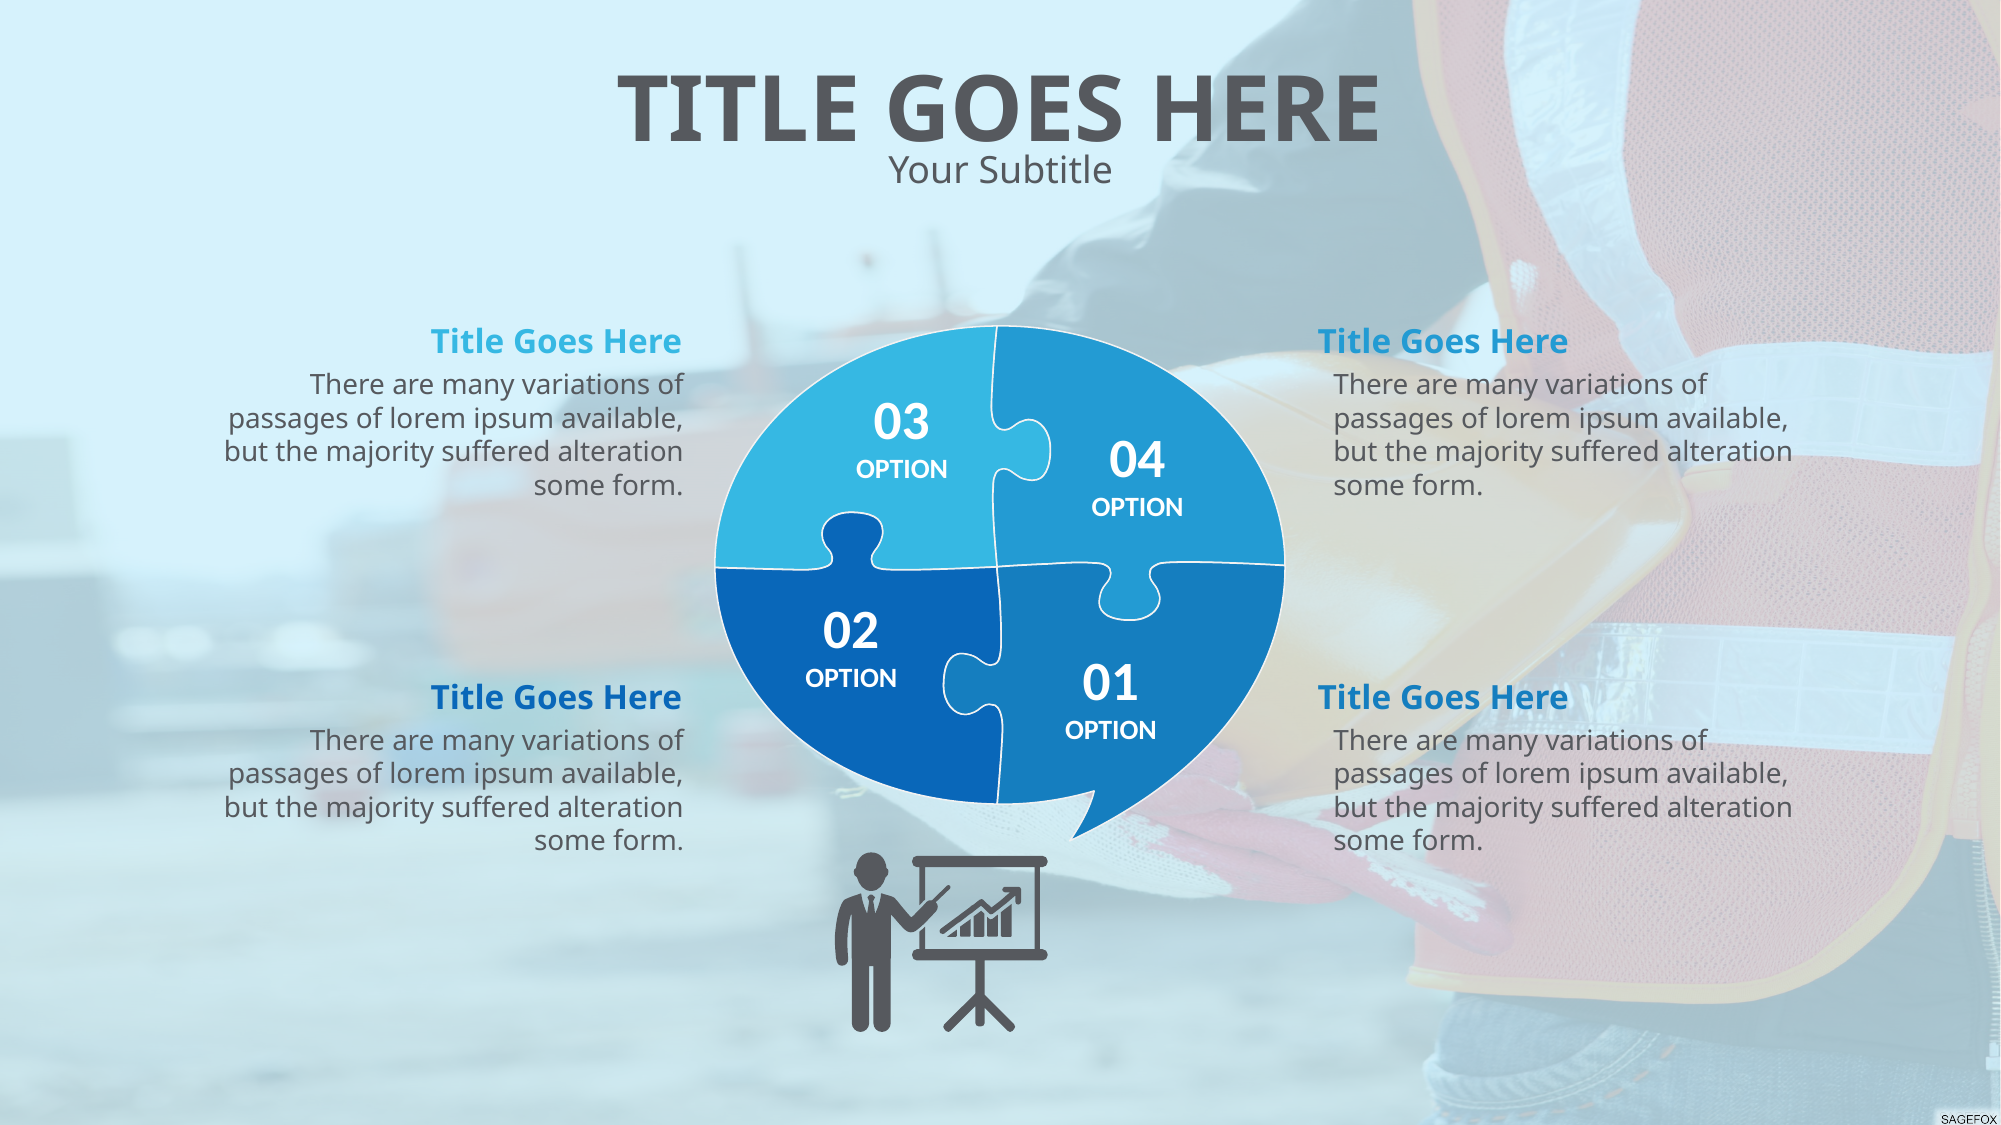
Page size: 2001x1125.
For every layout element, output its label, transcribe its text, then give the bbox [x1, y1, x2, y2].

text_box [203, 320, 684, 468]
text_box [1333, 320, 1814, 468]
text_box [714, 325, 1050, 569]
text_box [548, 42, 1452, 199]
text_box 04 OPTION [1076, 414, 1199, 530]
text_box [943, 562, 1286, 841]
text_box 01 OPTION [1050, 637, 1172, 753]
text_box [1333, 675, 1814, 824]
picture [1938, 1114, 1999, 1125]
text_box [834, 852, 1048, 1033]
text_box [714, 512, 1002, 805]
text_box 03 OPTION [841, 376, 963, 492]
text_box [203, 675, 684, 824]
text_box [991, 325, 1285, 620]
text_box 02 OPTION [790, 585, 912, 700]
